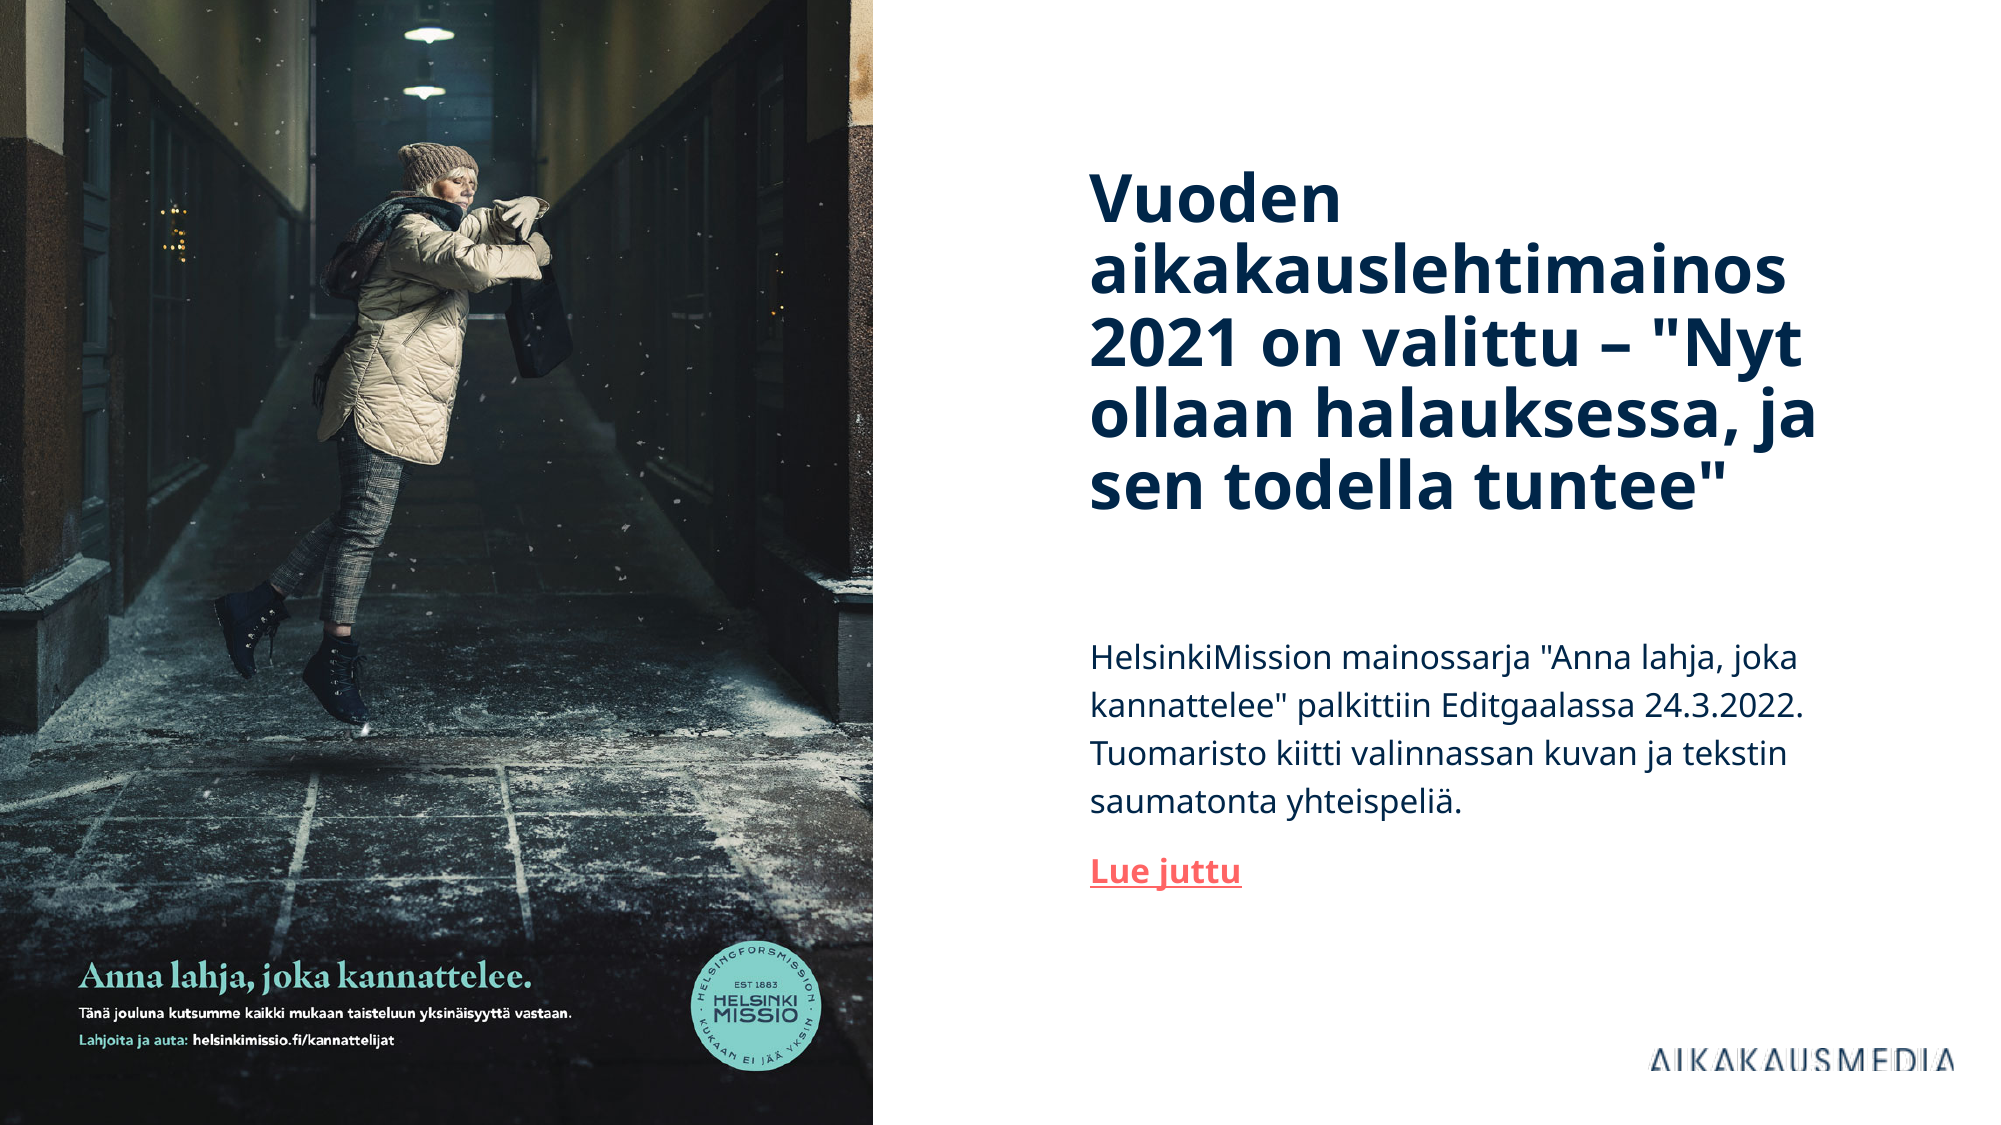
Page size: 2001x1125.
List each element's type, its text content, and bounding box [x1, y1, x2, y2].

picture [0, 0, 925, 1125]
list HelsinkiMission mainossarja "Anna lahja, joka kannattelee" palkittiin Editgaalassa 24.3.2022. Tuomaristo kiitti valinnassan kuvan ja tekstin saumatonta yhteispeliä. Lue juttu [1074, 531, 1862, 993]
title Vuoden aikakauslehtimainos 2021 on valittu – "Nyt ollaan halauksessa, ja sen todella tuntee" [1074, 187, 1914, 532]
